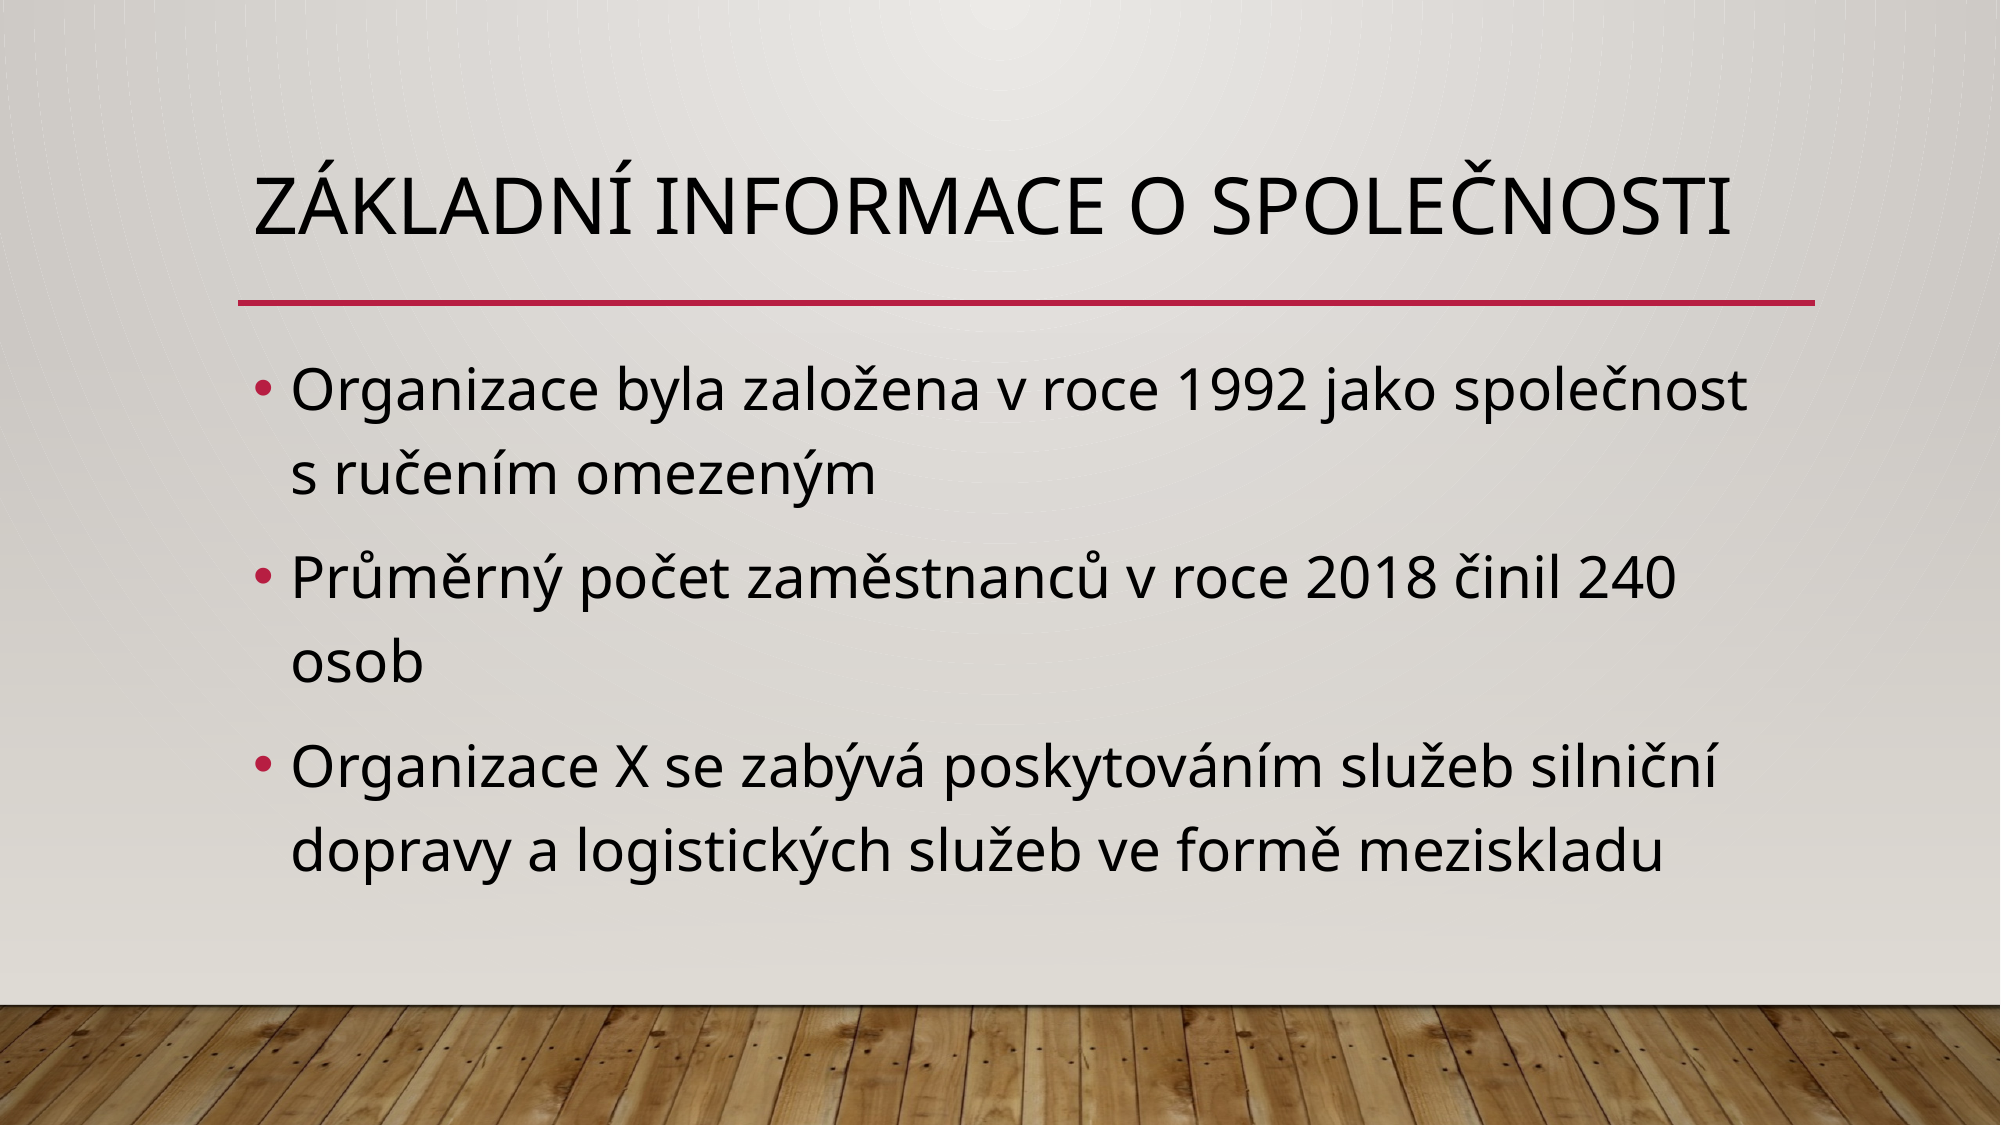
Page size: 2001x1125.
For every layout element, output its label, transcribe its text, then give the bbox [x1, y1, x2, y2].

list Organizace byla založena v roce 1992 jako společnost s ručením omezeným Průměrný počet zaměstnanců v roce 2018 činil 240 osob Organizace X se zabývá poskytováním služeb silniční dopravy a logistických služeb ve formě meziskladu [238, 330, 1814, 897]
picture [0, 1005, 2000, 1125]
title Základní informace o společnosti [238, 158, 1814, 330]
